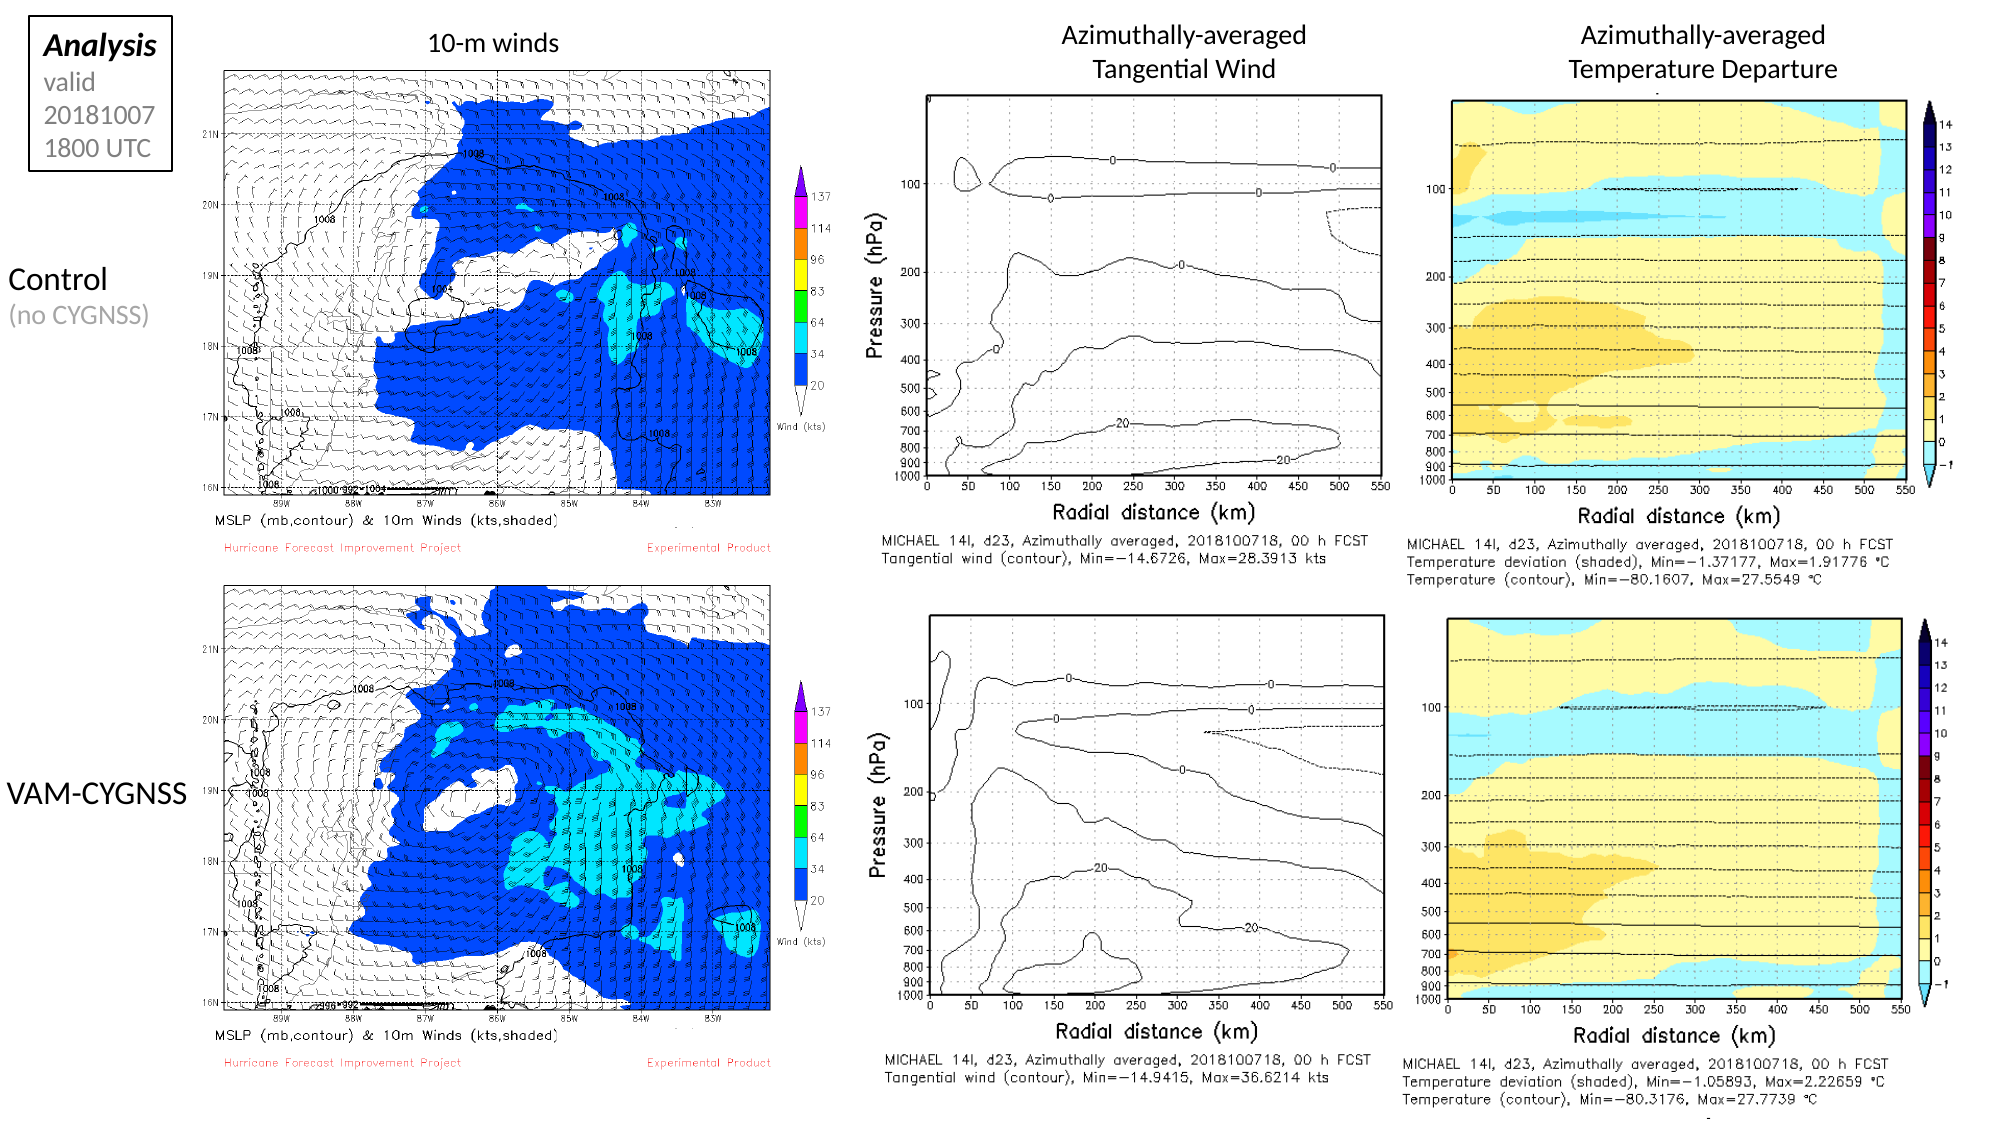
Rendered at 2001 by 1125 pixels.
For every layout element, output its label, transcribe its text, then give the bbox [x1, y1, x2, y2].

picture [163, 63, 831, 557]
text_box Azimuthally-averaged Temperature Departure [1469, 9, 1938, 92]
text_box Control (no CYGNSS) [0, 249, 163, 338]
text_box Azimuthally-averaged Tangential Wind [971, 9, 1398, 92]
picture [163, 578, 831, 1072]
picture [862, 92, 1968, 596]
text_box VAM-CYGNSS [0, 764, 163, 820]
picture [862, 611, 1956, 1119]
text_box 10-m winds [412, 17, 575, 63]
text_box Analysis valid 20181007 1800 UTC [28, 16, 172, 171]
